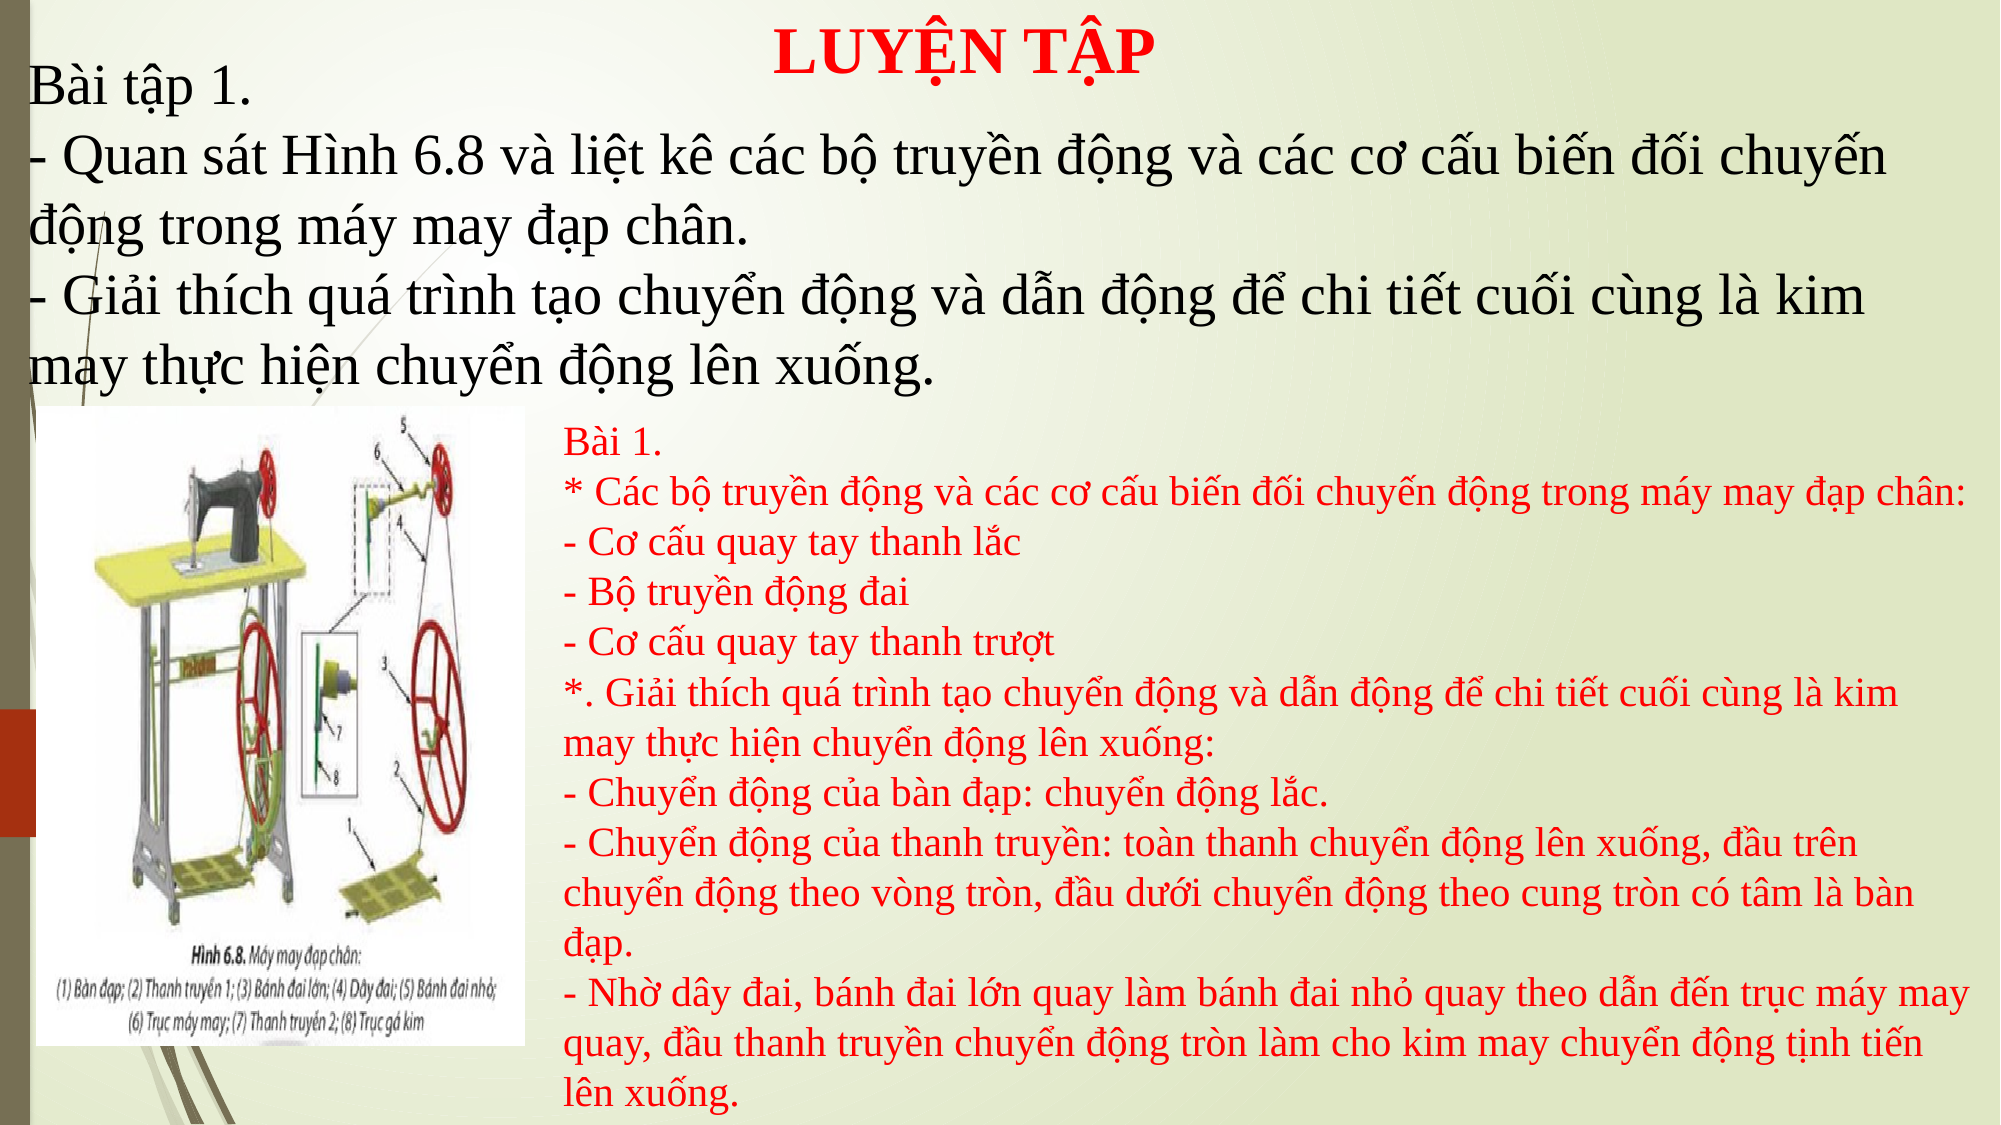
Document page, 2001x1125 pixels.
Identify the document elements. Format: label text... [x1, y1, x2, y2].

text_box Bài tập 1. - Quan sát Hình 6.8 và liệt kê các bộ truyền động và các cơ cấu biến đối chuyến động trong máy may đạp chân. - Giải thích quá trình tạo chuyển động và dẫn động để chi tiết cuối cùng là kim may thực hiện chuyển động lên xuống. [13, 38, 1932, 404]
text_box LUYỆN TẬP [759, 0, 1208, 38]
text_box Bài 1. * Các bộ truyền động và các cơ cấu biến đối chuyến động trong máy may đạp chân: - Cơ cấu quay tay thanh lắc - Bộ truyền động đai - Cơ cấu quay tay thanh trượt *. Giải thích quá trình tạo chuyển động và dẫn động để chi tiết cuối cùng là kim may thực hiện chuyển động lên xuống: - Chuyển động của bàn đạp: chuyển động lắc. - Chuyển động của thanh truyền: toàn thanh chuyển động lên xuống, đầu trên chuyển động theo vòng tròn, đầu dưới chuyển động theo cung tròn có tâm là bàn đạp. - Nhờ dây đai, bánh đai lớn quay làm bánh đai nhỏ quay theo dẫn đến trục máy may quay, đầu thanh truyền chuyển động tròn làm cho kim may chuyển động tịnh tiến lên xuống. [548, 406, 1992, 1122]
picture [36, 406, 526, 1047]
